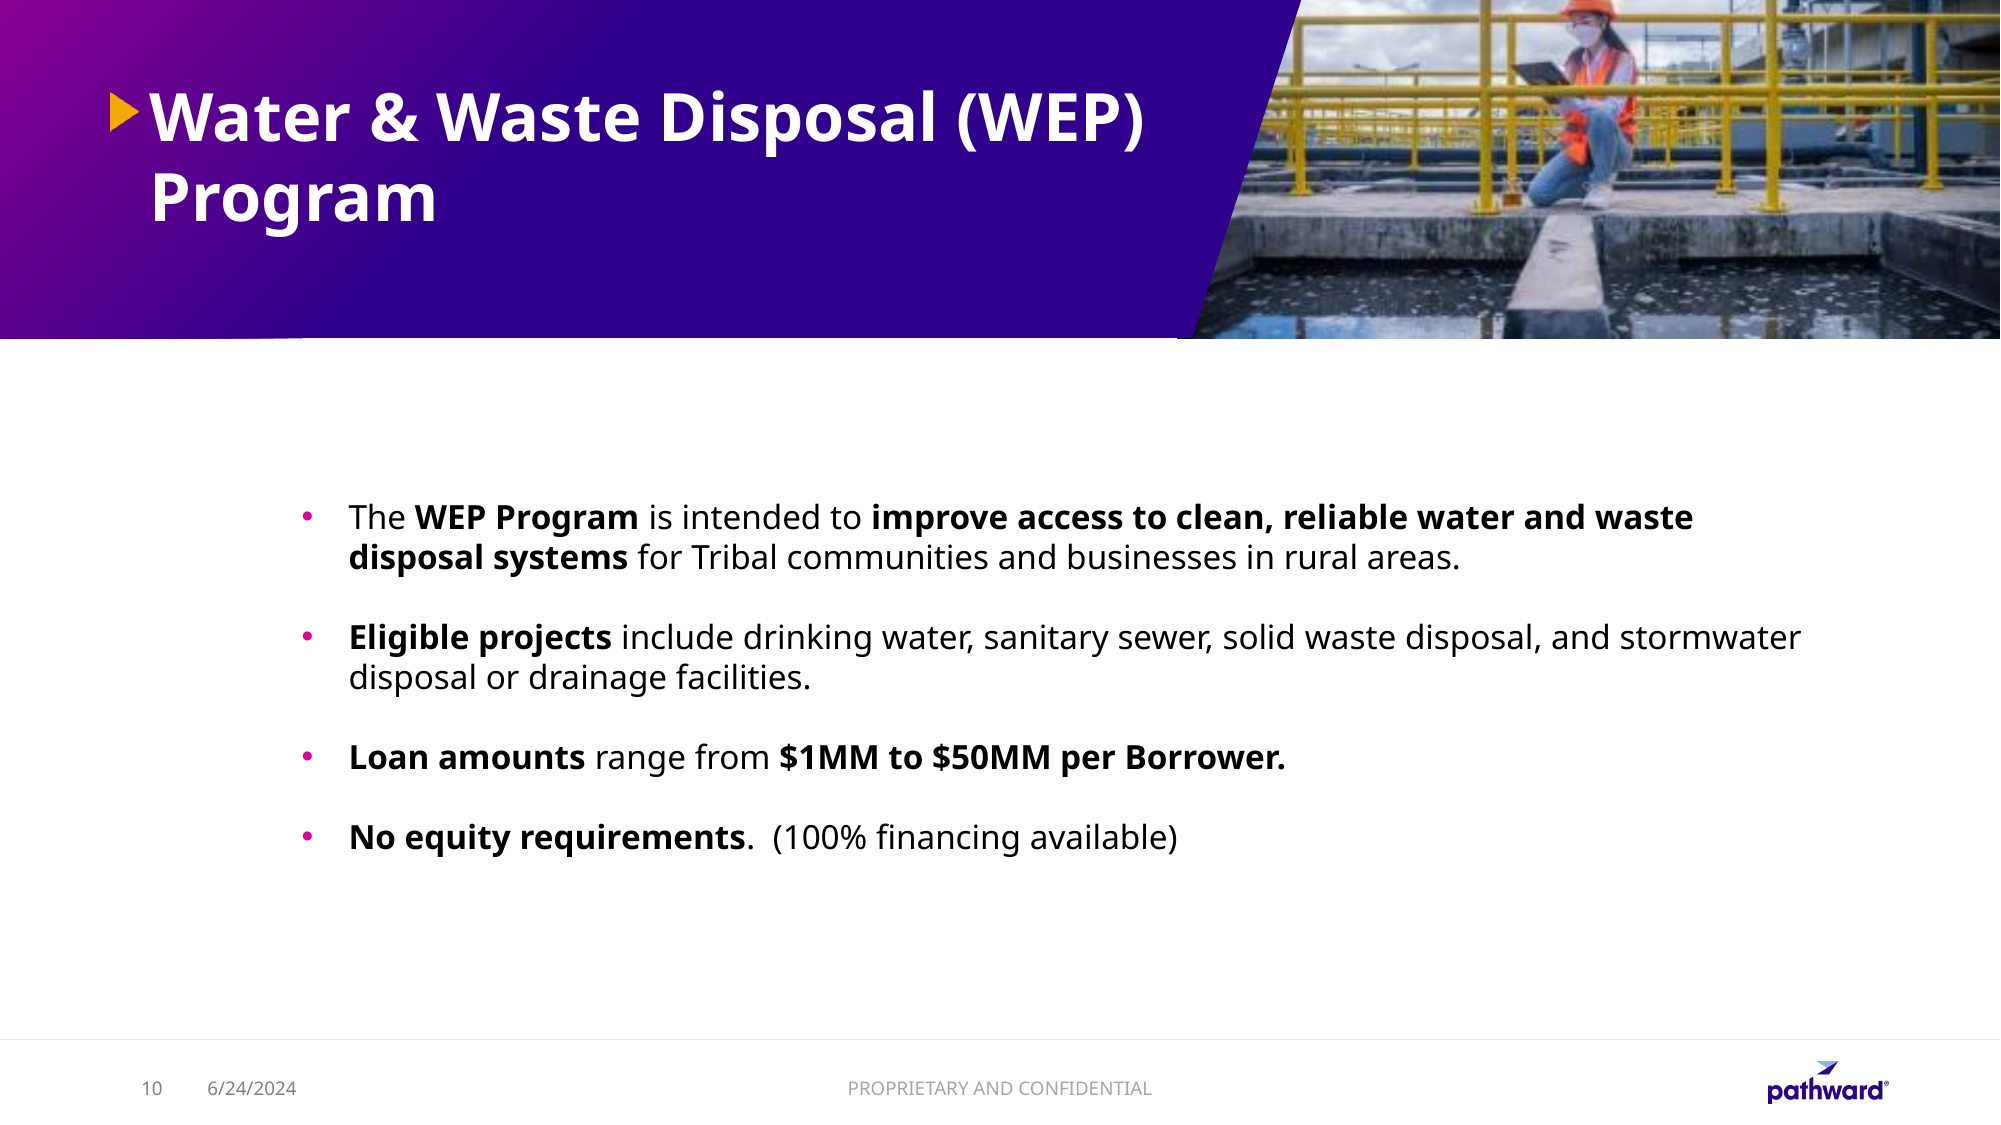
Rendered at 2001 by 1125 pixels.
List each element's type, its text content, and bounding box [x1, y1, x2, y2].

picture [1768, 1061, 1889, 1104]
text_box The WEP Program is intended to improve access to clean, reliable water and waste disposal systems for Tribal communities and businesses in rural areas. Eligible projects include drinking water, sanitary sewer, solid waste disposal, and stormwater disposal or drainage facilities. Loan amounts range from $1MM to $50MM per Borrower. No equity requirements. (100% financing available) [286, 489, 1840, 864]
text_box [0, 0, 1193, 340]
picture [110, 92, 138, 132]
picture [1176, 0, 2000, 339]
text_box Water & Waste Disposal (WEP) Program [135, 67, 1176, 242]
